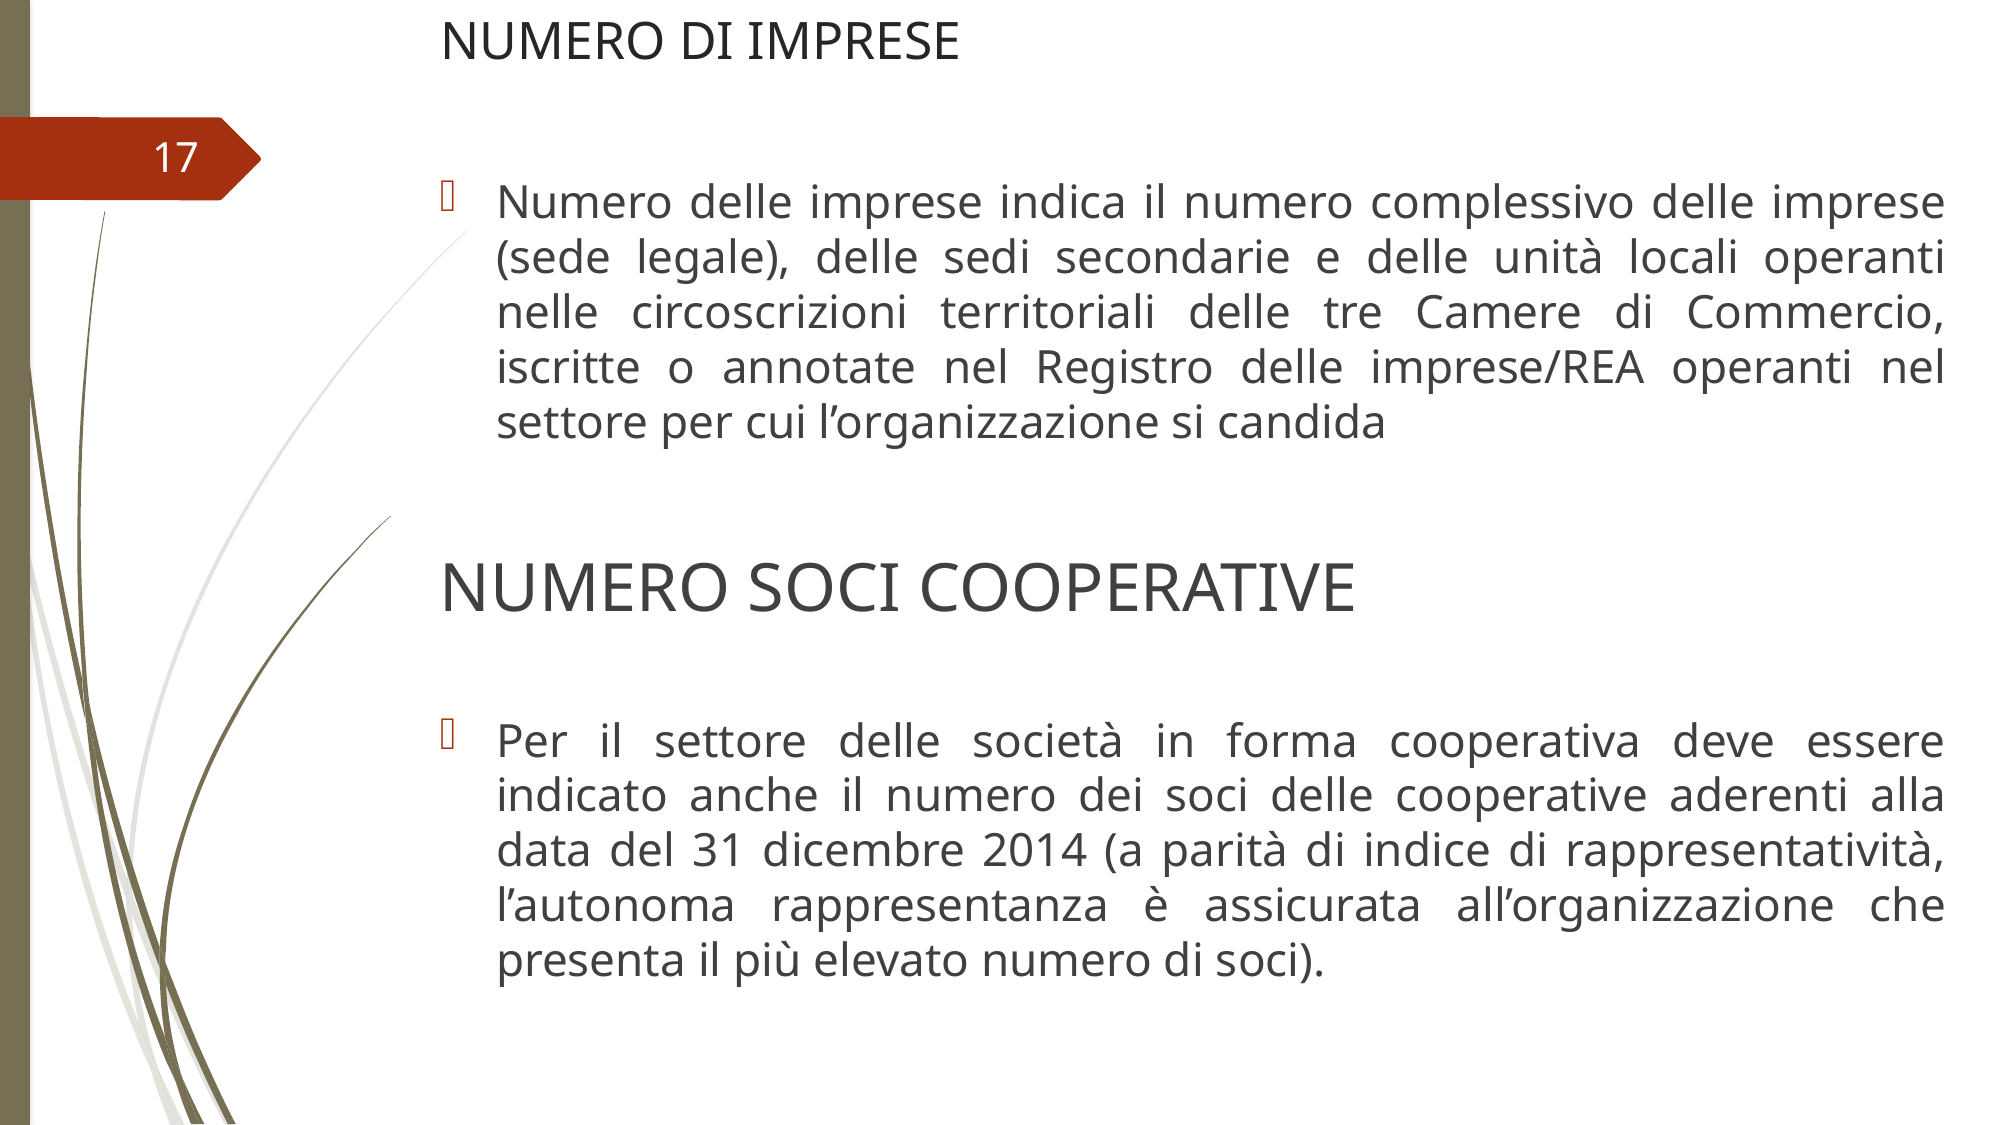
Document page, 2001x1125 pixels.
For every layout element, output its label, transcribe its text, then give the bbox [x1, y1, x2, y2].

slide_number 17 [87, 129, 216, 190]
list Numero delle imprese indica il numero complessivo delle imprese (sede legale), delle sedi secondarie e delle unità locali operanti nelle circoscrizioni territoriali delle tre Camere di Commercio, iscritte o annotate nel Registro delle imprese/REA operanti nel settore per cui l’organizzazione si candida NUMERO SOCI COOPERATIVE Per il settore delle società in forma cooperativa deve essere indicato anche il numero dei soci delle cooperative aderenti alla data del 31 dicembre 2014 (a parità di indice di rappresentatività, l’autonoma rappresentanza è assicurata all’organizzazione che presenta il più elevato numero di soci). [424, 165, 1962, 1125]
title NUMERO DI IMPRESE [425, 0, 1888, 141]
